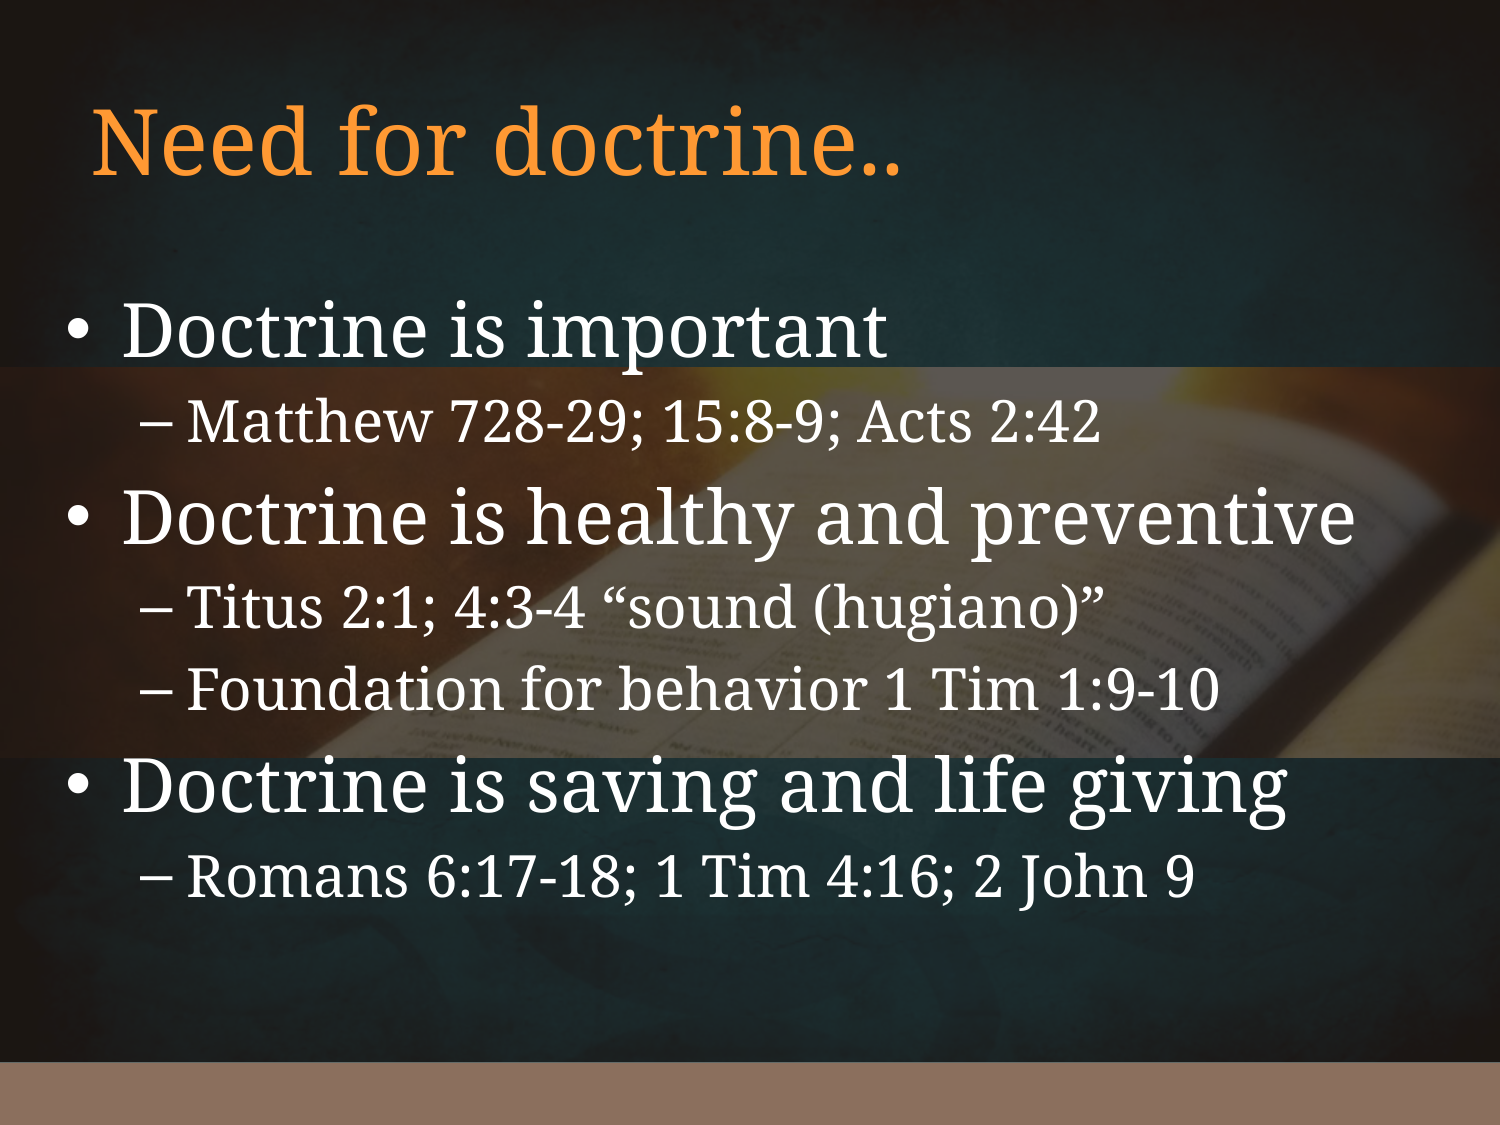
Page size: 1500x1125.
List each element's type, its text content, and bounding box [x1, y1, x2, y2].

list Doctrine is important Matthew 728-29; 15:8-9; Acts 2:42 Doctrine is healthy and preventive Titus 2:1; 4:3-4 “sound (hugiano)” Foundation for behavior 1 Tim 1:9-10 Doctrine is saving and life giving Romans 6:17-18; 1 Tim 4:16; 2 John 9 [50, 275, 1450, 1000]
title Need for doctrine.. [75, 45, 988, 233]
text_box [0, 1060, 1500, 1125]
